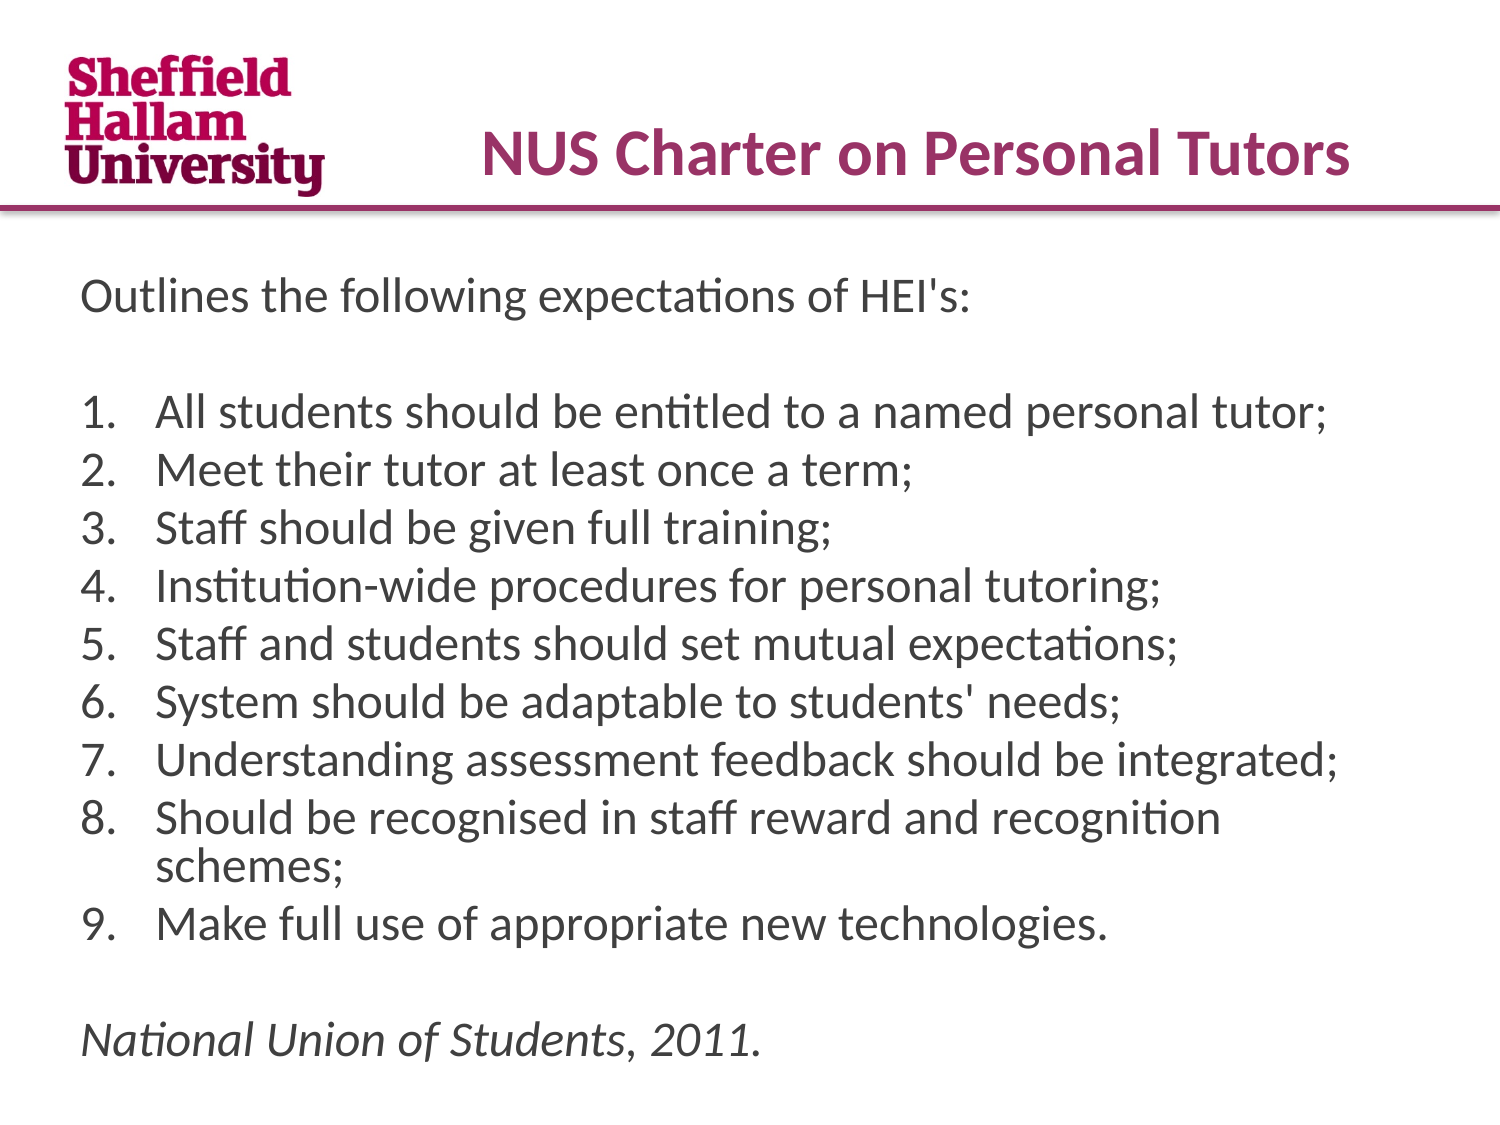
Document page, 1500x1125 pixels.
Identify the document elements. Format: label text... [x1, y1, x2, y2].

list Outlines the following expectations of HEI's: All students should be entitled to a named personal tutor; Meet their tutor at least once a term; Staff should be given full training; Institution-wide procedures for personal tutoring; Staff and students should set mutual expectations; System should be adaptable to students' needs; Understanding assessment feedback should be integrated; Should be recognised in staff reward and recognition schemes; Make full use of appropriate new technologies. National Union of Students, 2011. [64, 267, 1415, 1010]
text_box NUS Charter on Personal Tutors [466, 101, 1459, 197]
picture [64, 54, 325, 197]
